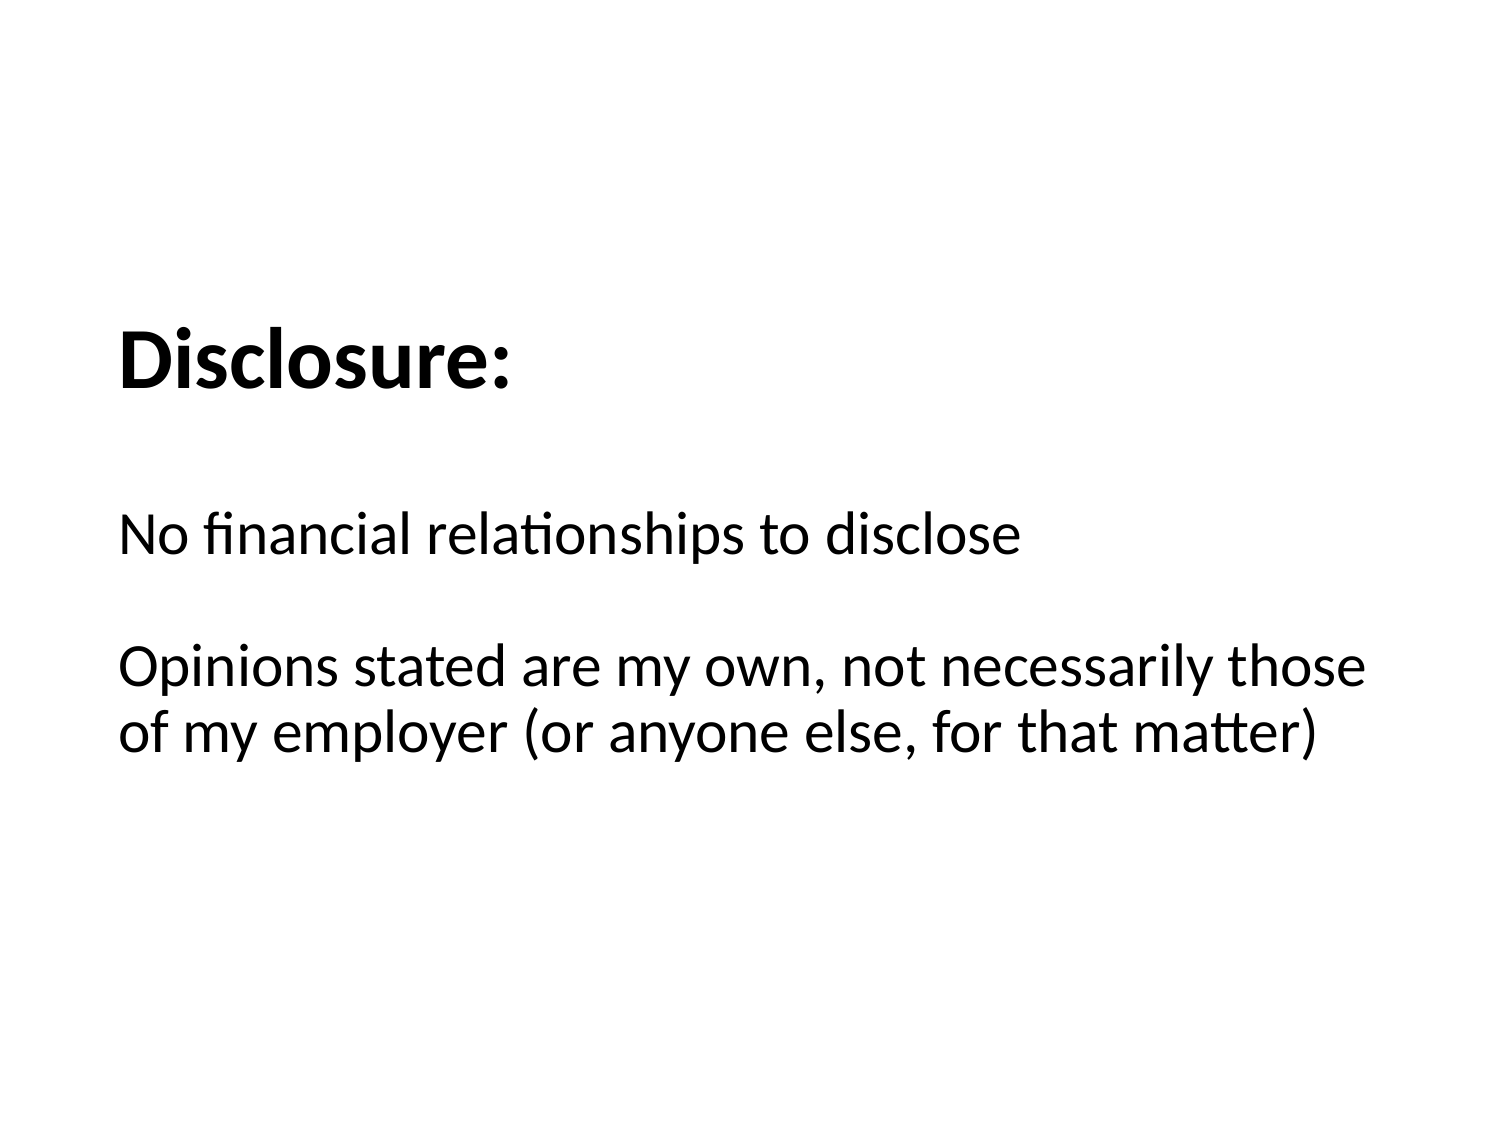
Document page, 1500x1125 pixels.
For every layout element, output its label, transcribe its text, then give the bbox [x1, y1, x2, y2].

title Disclosure: No financial relationships to disclose Opinions stated are my own, not necessarily those of my employer (or anyone else, for that matter) [103, 282, 1397, 798]
